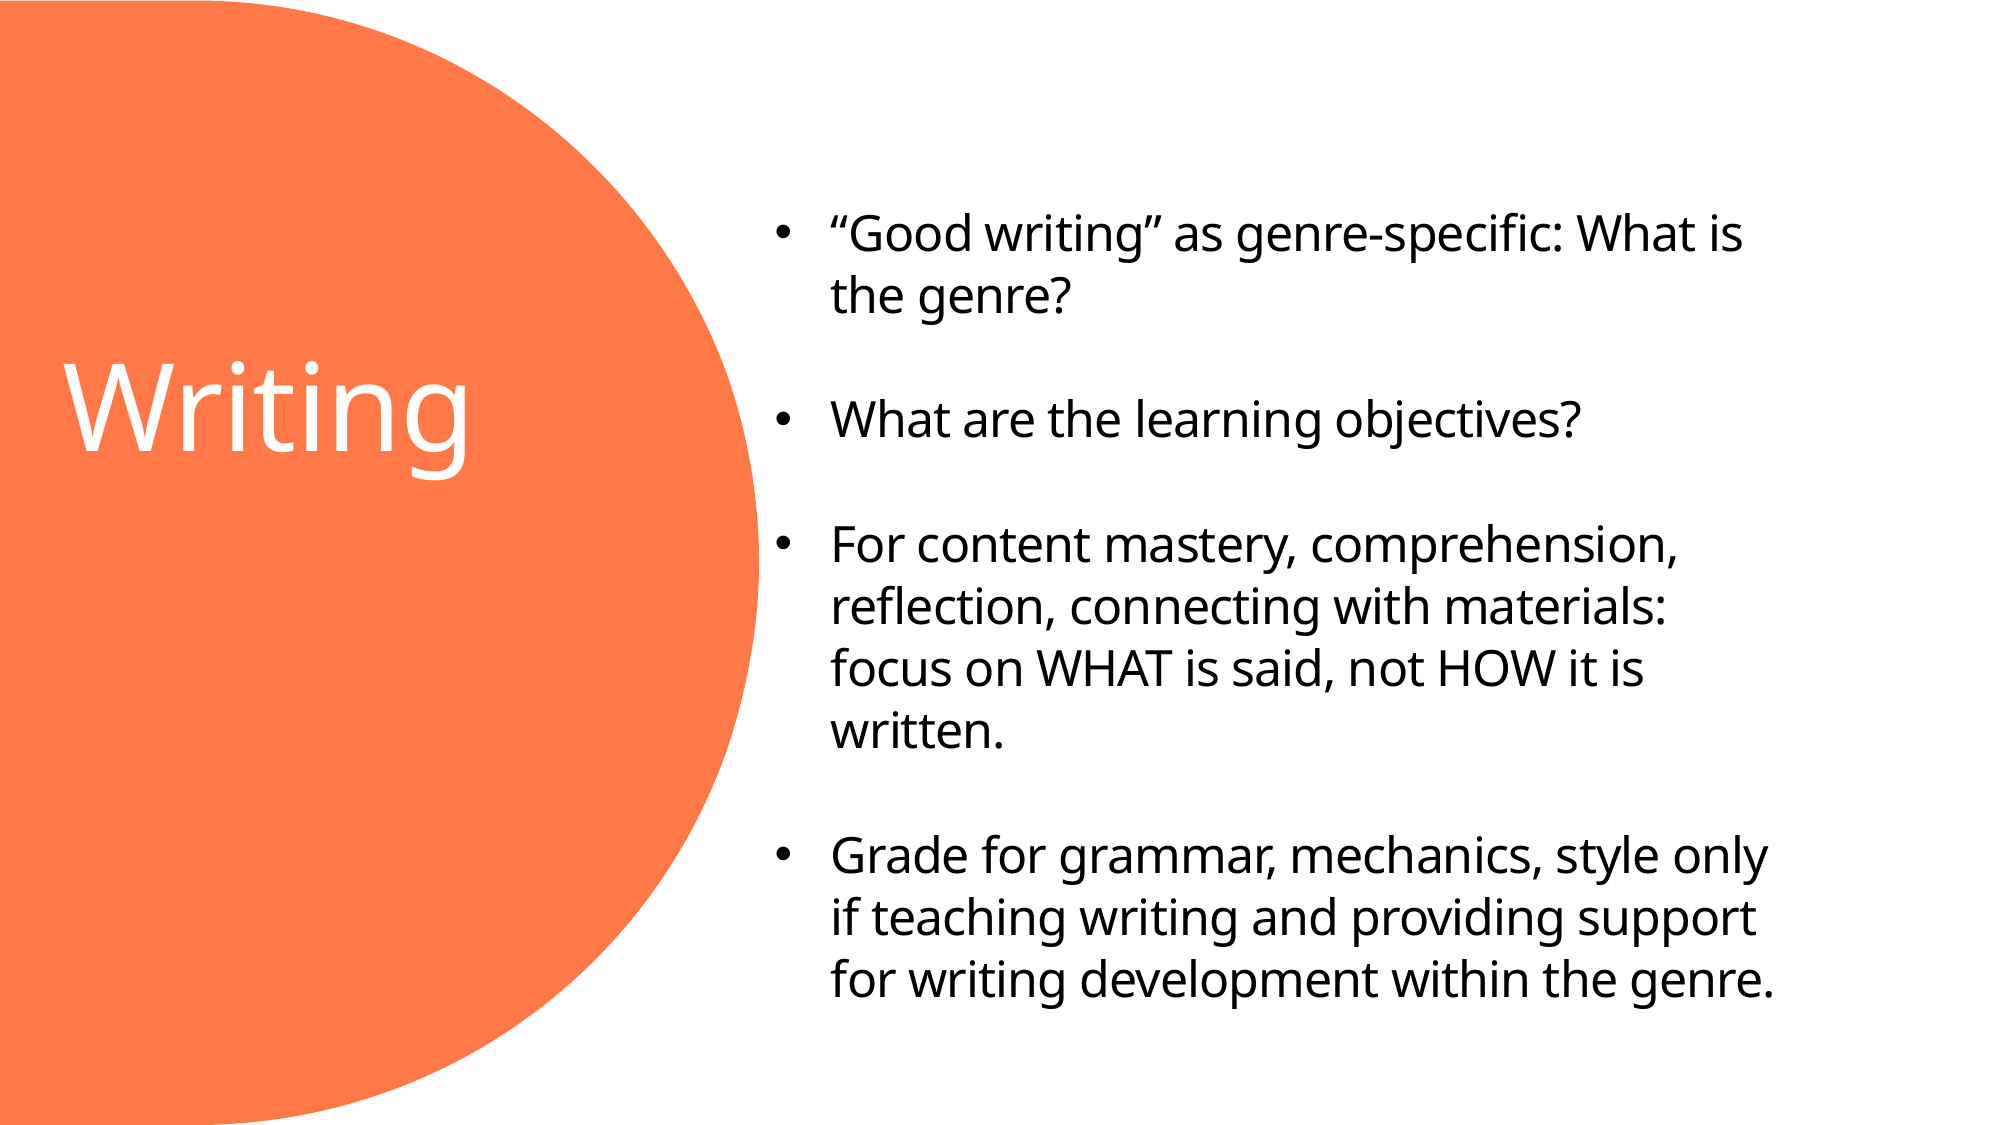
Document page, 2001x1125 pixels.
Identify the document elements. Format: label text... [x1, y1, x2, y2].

text_box “Good writing” as genre-specific: What is the genre? What are the learning objectives? For content mastery, comprehension, reflection, connecting with materials: focus on WHAT is said, not HOW it is written. Grade for grammar, mechanics, style only if teaching writing and providing support for writing development within the genre. [774, 199, 1797, 1008]
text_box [0, 0, 322, 1125]
text_box Writing [322, 368, 774, 477]
